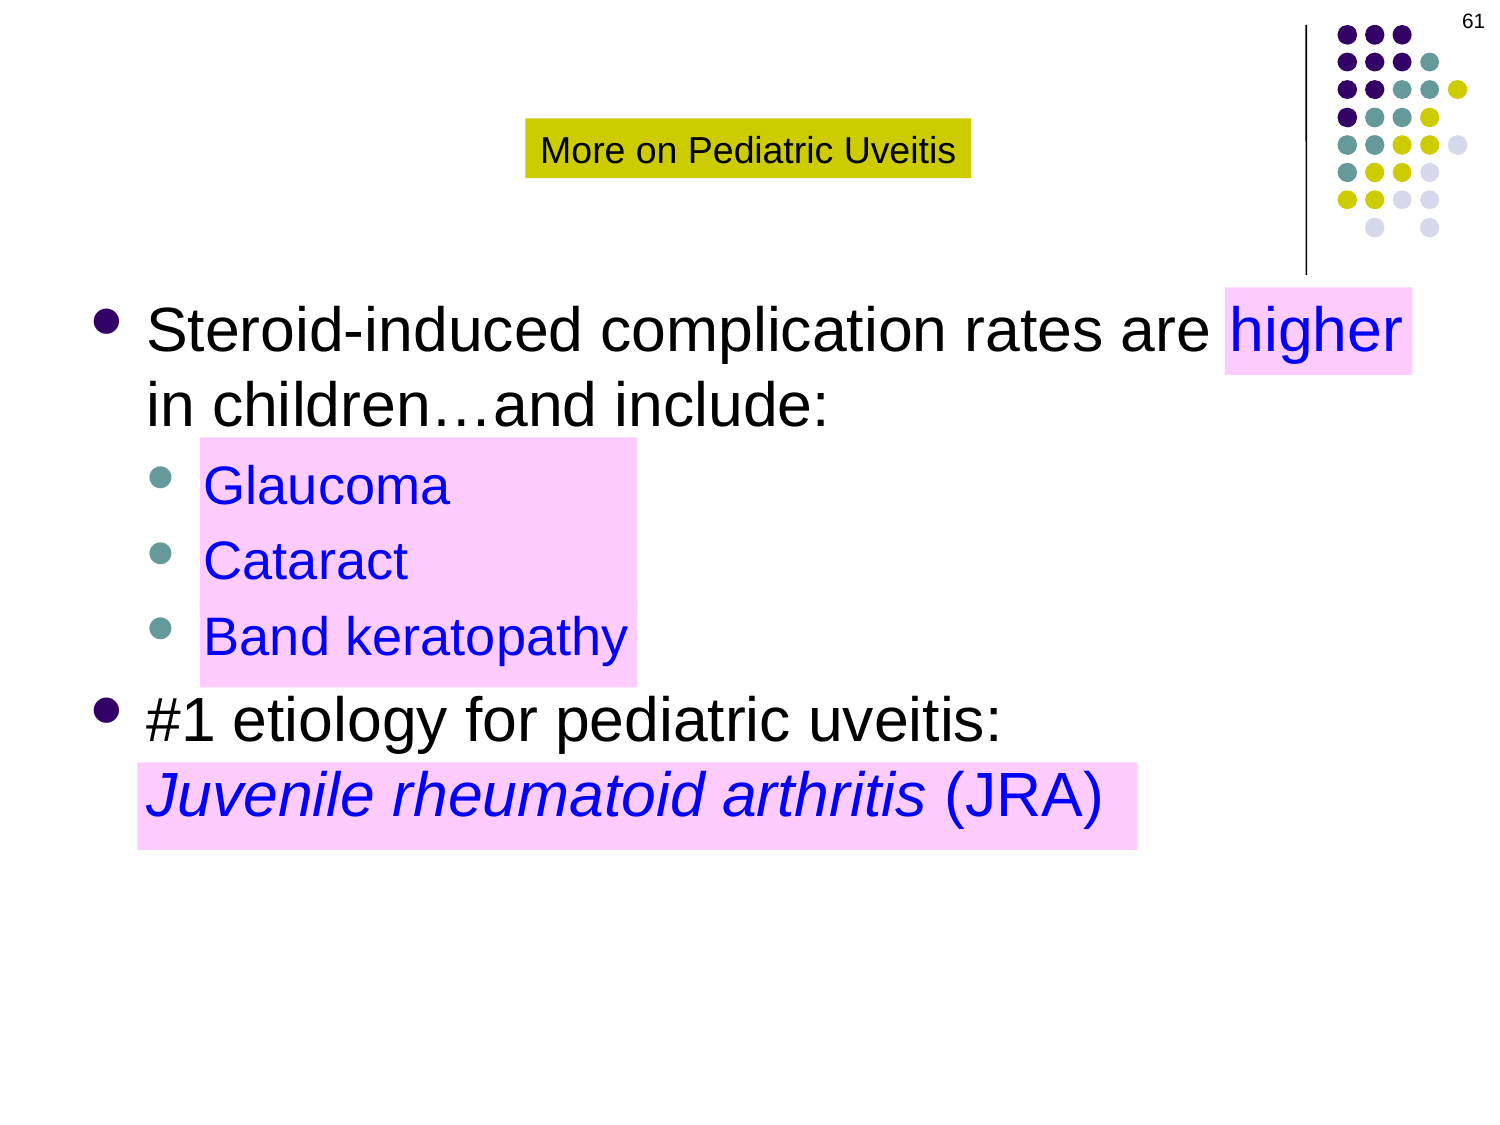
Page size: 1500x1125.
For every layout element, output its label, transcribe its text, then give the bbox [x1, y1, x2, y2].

text_box More on Pediatric Uveitis [525, 118, 972, 179]
list Steroid-induced complication rates are higher in children…and include: Glaucoma Cataract Band keratopathy #1 etiology for pediatric uveitis: Juvenile rheumatoid arthritis (JRA) [75, 281, 1425, 1063]
slide_number 61 [1149, 0, 1500, 75]
